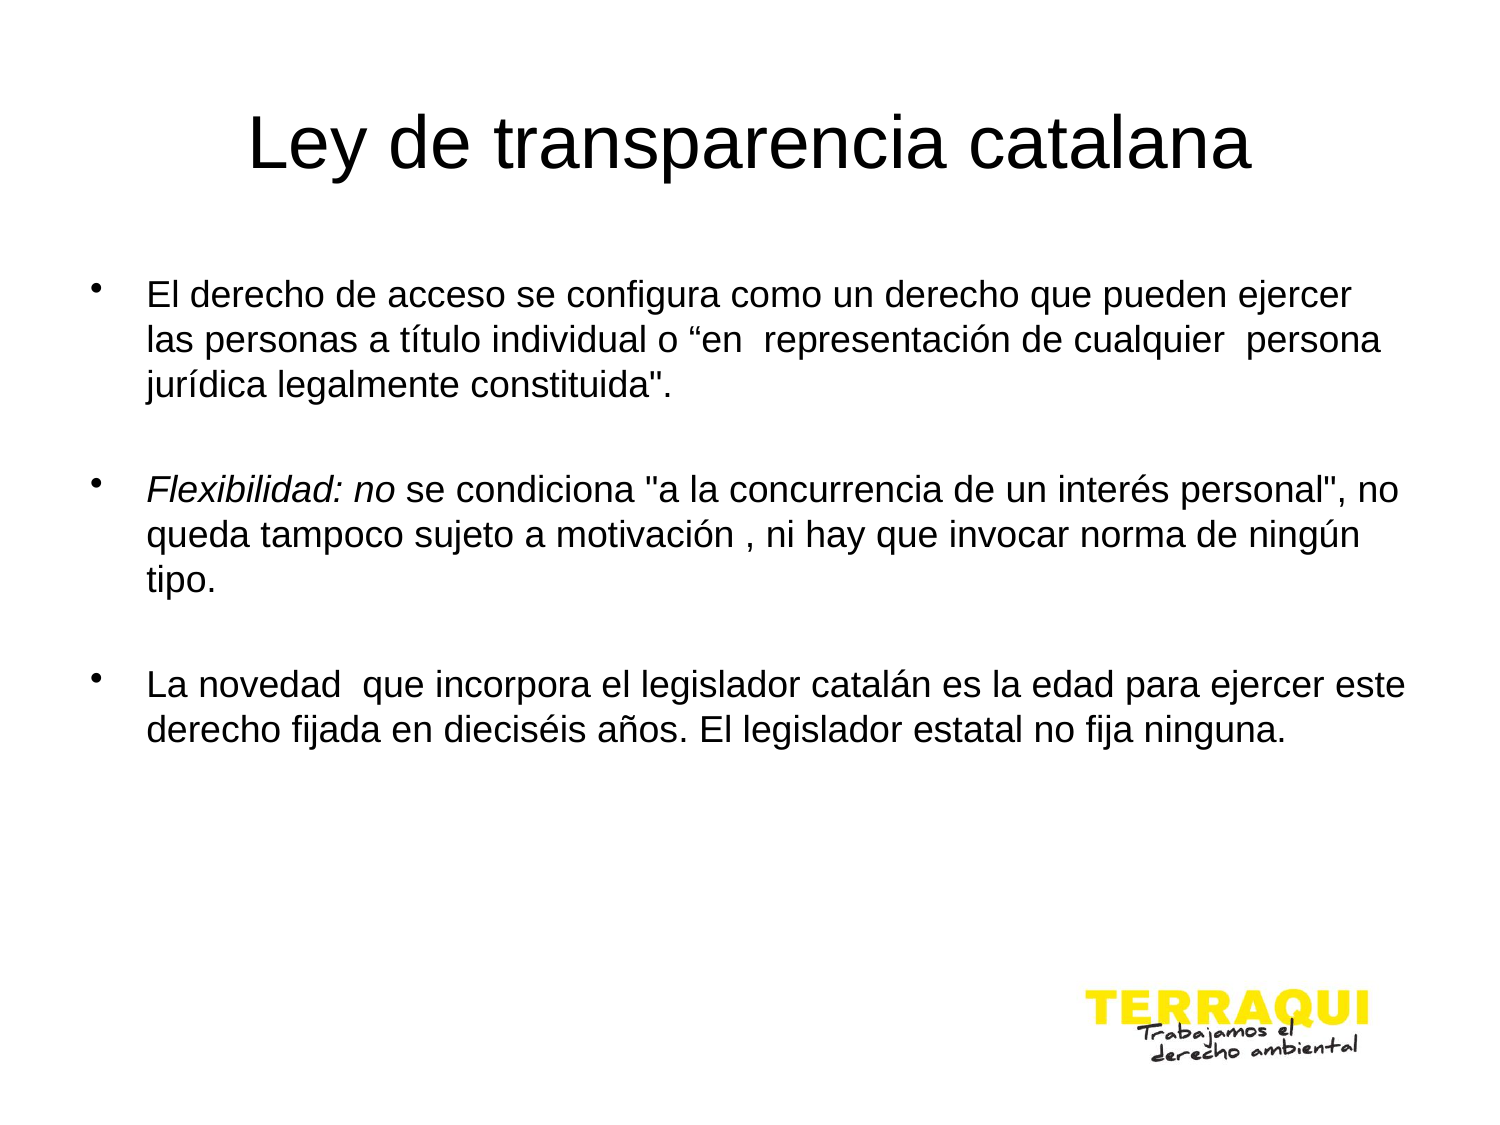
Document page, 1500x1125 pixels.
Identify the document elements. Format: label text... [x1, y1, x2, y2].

picture [1009, 957, 1461, 1112]
list El derecho de acceso se configura como un derecho que pueden ejercer las personas a título individual o “en representación de cualquier persona jurídica legalmente constituida". Flexibilidad: no se condiciona "a la concurrencia de un interés personal", no queda tampoco sujeto a motivación , ni hay que invocar norma de ningún tipo. La novedad que incorpora el legislador catalán es la edad para ejercer este derecho fijada en dieciséis años. El legislador estatal no fija ninguna. [75, 262, 1425, 894]
title Ley de transparencia catalana [75, 45, 1425, 233]
